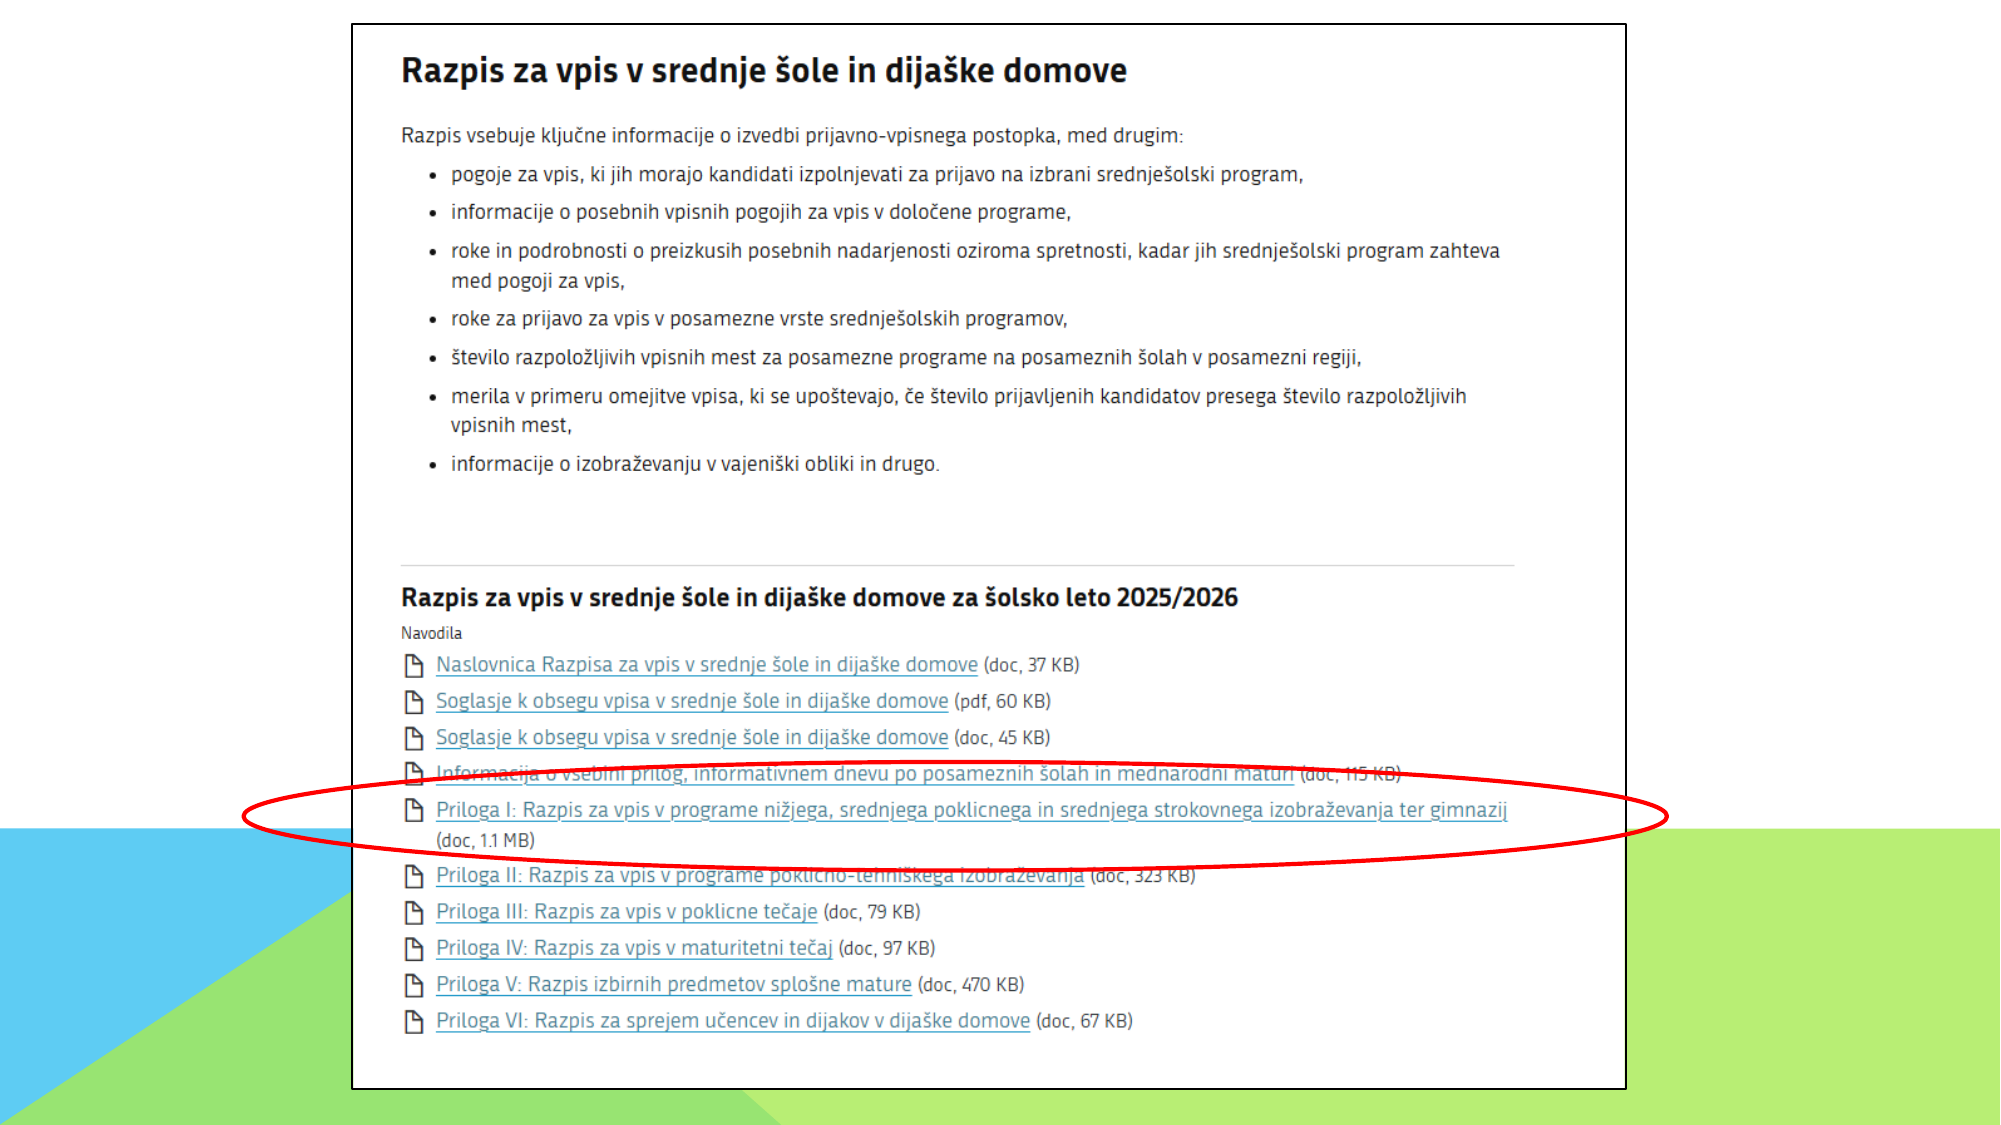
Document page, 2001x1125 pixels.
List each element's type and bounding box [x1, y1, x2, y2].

picture [353, 24, 1625, 1088]
text_box [1628, 796, 1669, 837]
text_box [241, 785, 347, 847]
